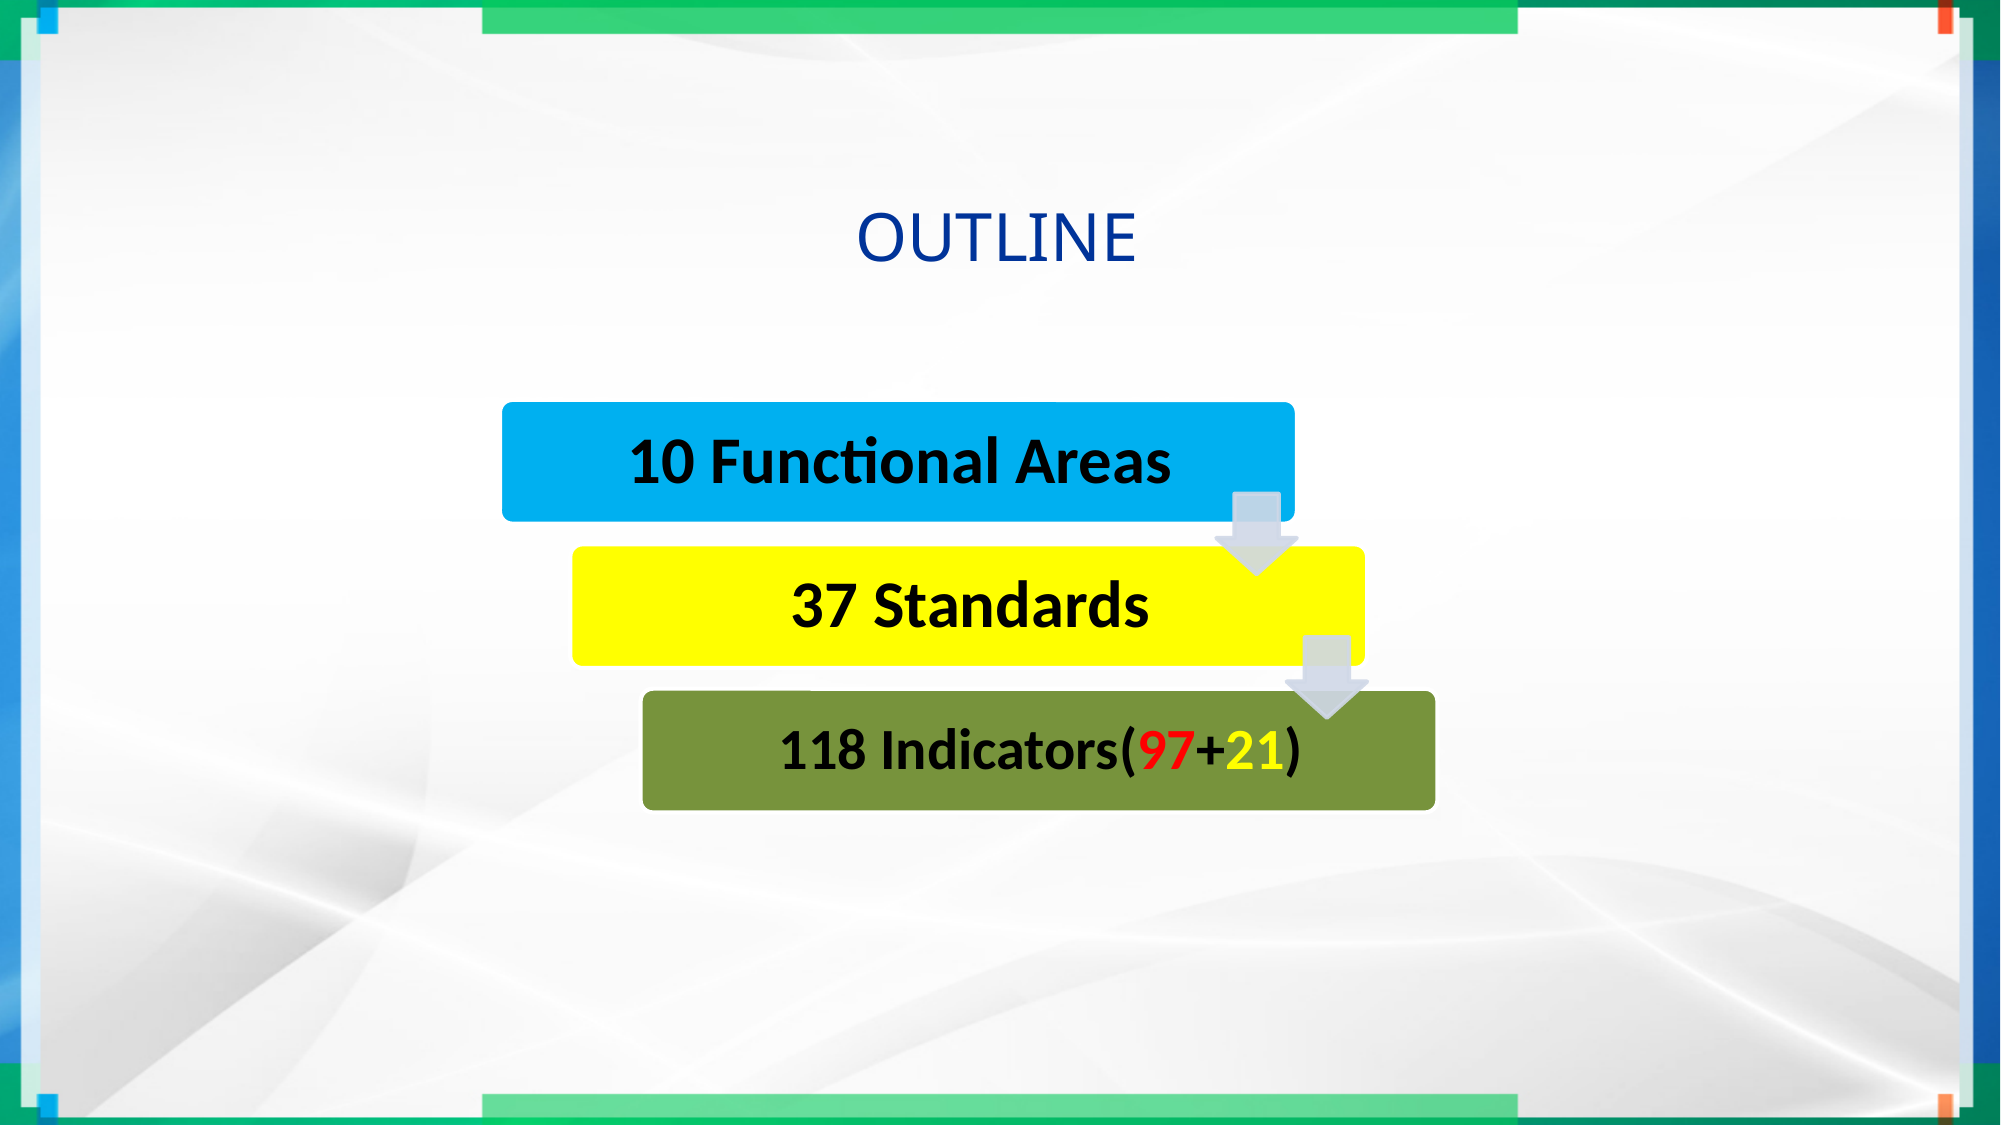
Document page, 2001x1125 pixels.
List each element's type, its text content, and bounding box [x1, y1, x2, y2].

picture [0, 0, 2001, 1125]
text_box OUTLINE [474, 187, 1520, 872]
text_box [499, 399, 1438, 813]
